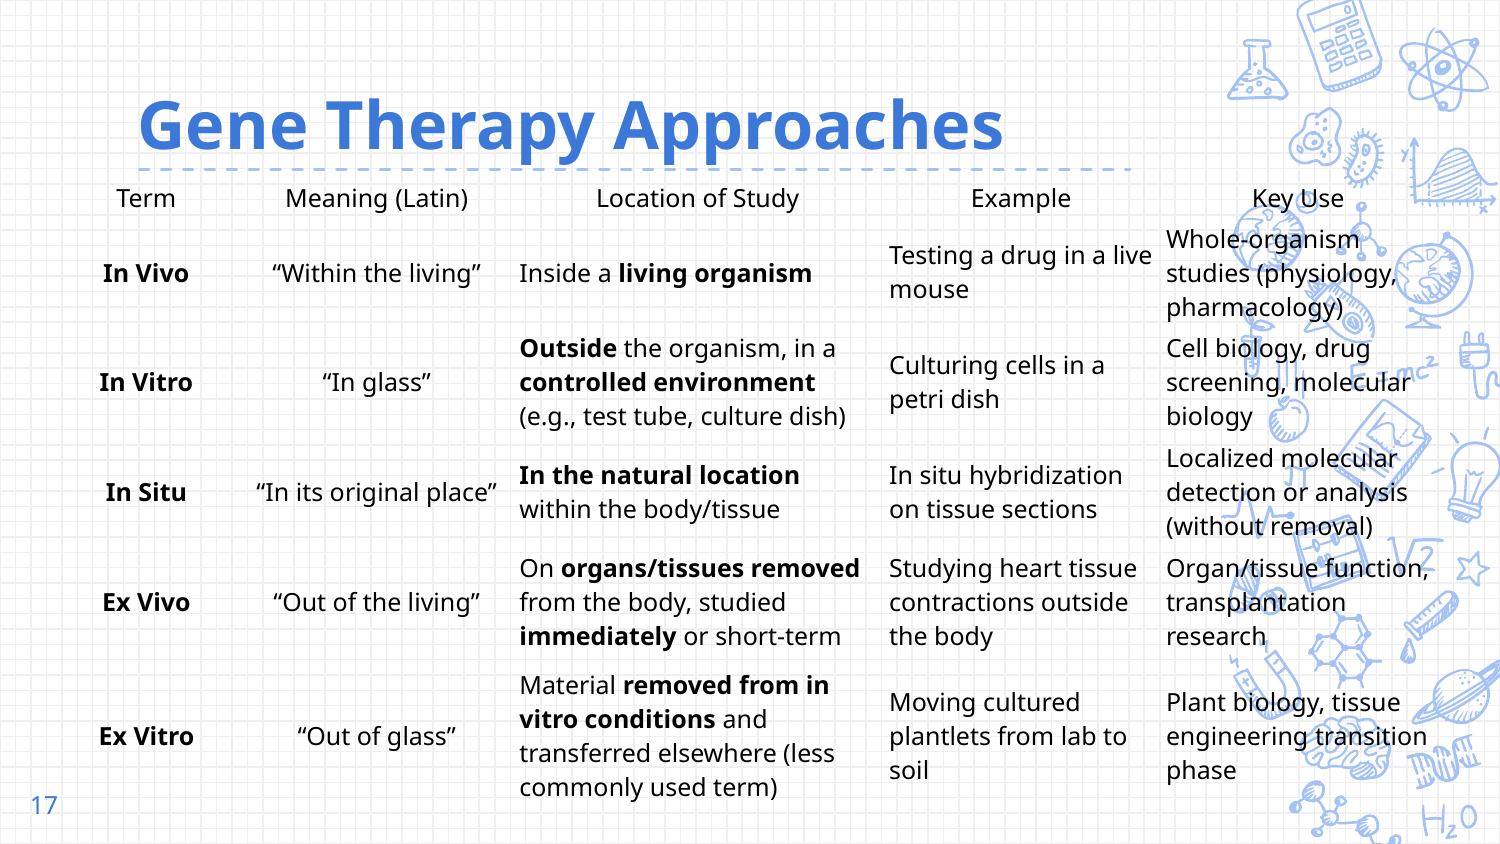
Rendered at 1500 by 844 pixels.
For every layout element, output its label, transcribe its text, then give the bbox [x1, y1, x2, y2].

table_cell In the natural location within the body/tissue [513, 438, 883, 546]
slide_number 17 [14, 774, 105, 840]
table_cell Inside a living organism [513, 218, 883, 327]
table_cell Culturing cells in a petri dish [883, 327, 1160, 438]
table_cell Ex Vivo [52, 546, 241, 657]
table_header Example [883, 178, 1160, 218]
table_cell Whole-organism studies (physiology, pharmacology) [1160, 218, 1437, 327]
table_header Key Use [1160, 178, 1437, 218]
table_cell “Out of the living” [241, 546, 513, 657]
table_cell Studying heart tissue contractions outside the body [883, 546, 1160, 657]
table_header Meaning (Latin) [241, 178, 513, 218]
title Gene Therapy Approaches [122, 0, 1459, 178]
table_cell In Situ [52, 438, 241, 546]
table_cell Localized molecular detection or analysis (without removal) [1160, 438, 1437, 546]
table_cell Material removed from in vitro conditions and transferred elsewhere (less commonly used term) [513, 657, 883, 813]
table_cell Outside the organism, in a controlled environment (e.g., test tube, culture dish) [513, 327, 883, 438]
table_cell “Out of glass” [241, 657, 513, 813]
table_cell Testing a drug in a live mouse [883, 218, 1160, 327]
table_cell Plant biology, tissue engineering transition phase [1160, 657, 1437, 813]
table_cell On organs/tissues removed from the body, studied immediately or short-term [513, 546, 883, 657]
table_cell Cell biology, drug screening, molecular biology [1160, 327, 1437, 438]
table_cell Ex Vitro [52, 657, 241, 813]
table_header Location of Study [513, 178, 883, 218]
table_cell “Within the living” [241, 218, 513, 327]
table_cell In Vivo [52, 218, 241, 327]
table_cell “In glass” [241, 327, 513, 438]
table_cell In Vitro [52, 327, 241, 438]
table_cell Moving cultured plantlets from lab to soil [883, 657, 1160, 813]
table_cell In situ hybridization on tissue sections [883, 438, 1160, 546]
table_cell “In its original place” [241, 438, 513, 546]
table_header Term [52, 178, 241, 218]
table_cell Organ/tissue function, transplantation research [1160, 546, 1437, 657]
